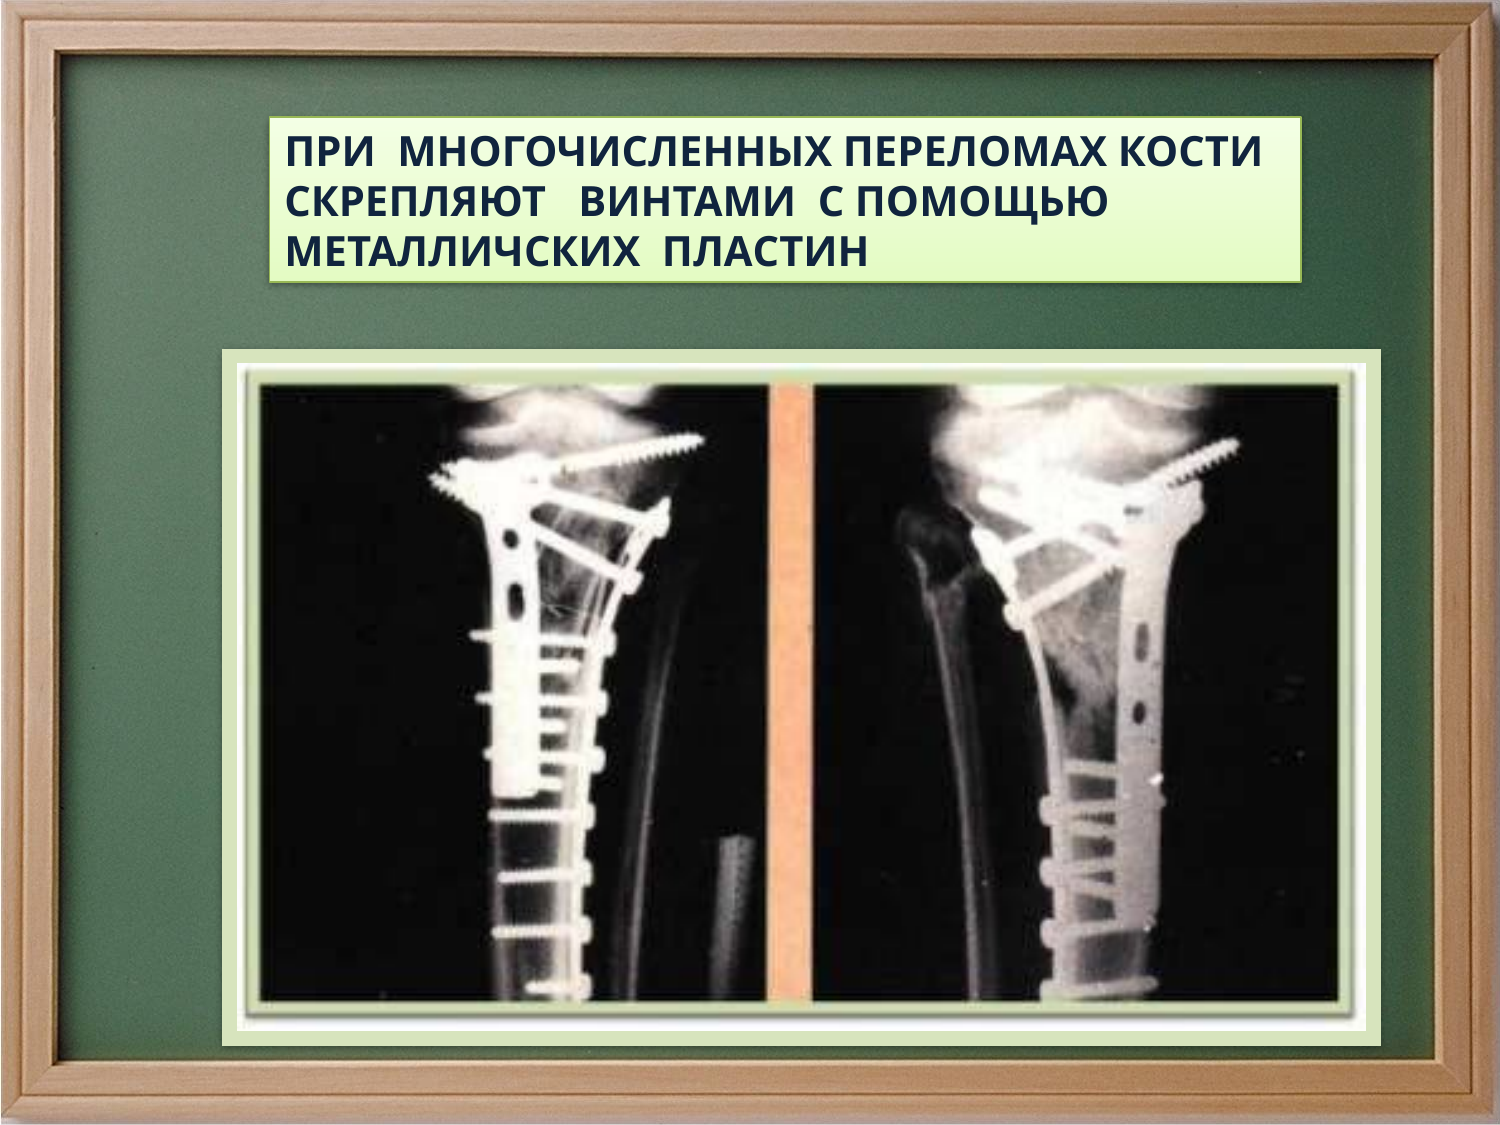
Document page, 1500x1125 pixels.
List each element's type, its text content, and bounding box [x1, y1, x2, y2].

picture [0, 0, 1500, 1125]
text_box ПРИ МНОГОЧИСЛЕННЫХ ПЕРЕЛОМАХ КОСТИ СКРЕПЛЯЮТ ВИНТАМИ С ПОМОЩЬЮ МЕТАЛЛИЧСКИХ ПЛАСТИН [269, 116, 1302, 283]
